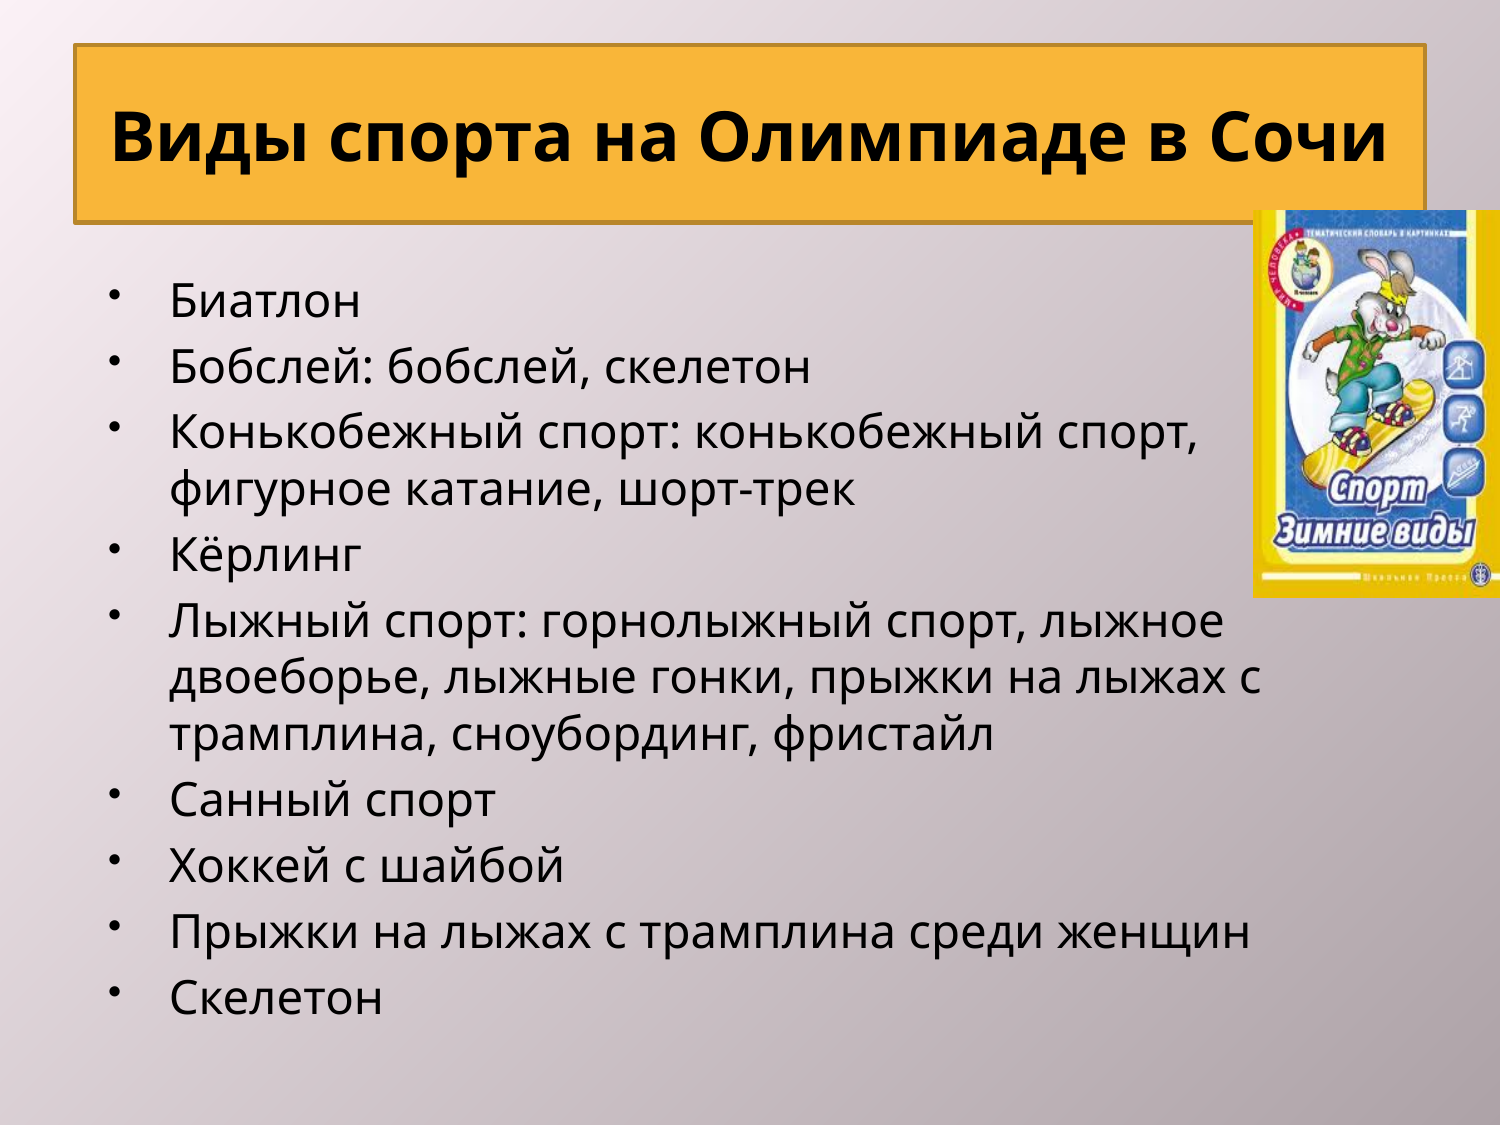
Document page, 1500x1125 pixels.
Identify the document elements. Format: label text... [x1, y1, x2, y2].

list Биатлон Бобслей: бобслей, скелетон Конькобежный спорт: конькобежный спорт, фигурное катание, шорт-трек Кёрлинг Лыжный спорт: горнолыжный спорт, лыжное двоеборье, лыжные гонки, прыжки на лыжах с трамплина, сноубординг, фристайл Санный спорт Хоккей с шайбой Прыжки на лыжах с трамплина среди женщин Скелетон [74, 262, 1426, 1036]
picture [1253, 210, 1500, 598]
title Виды спорта на Олимпиаде в Сочи [73, 43, 1427, 225]
